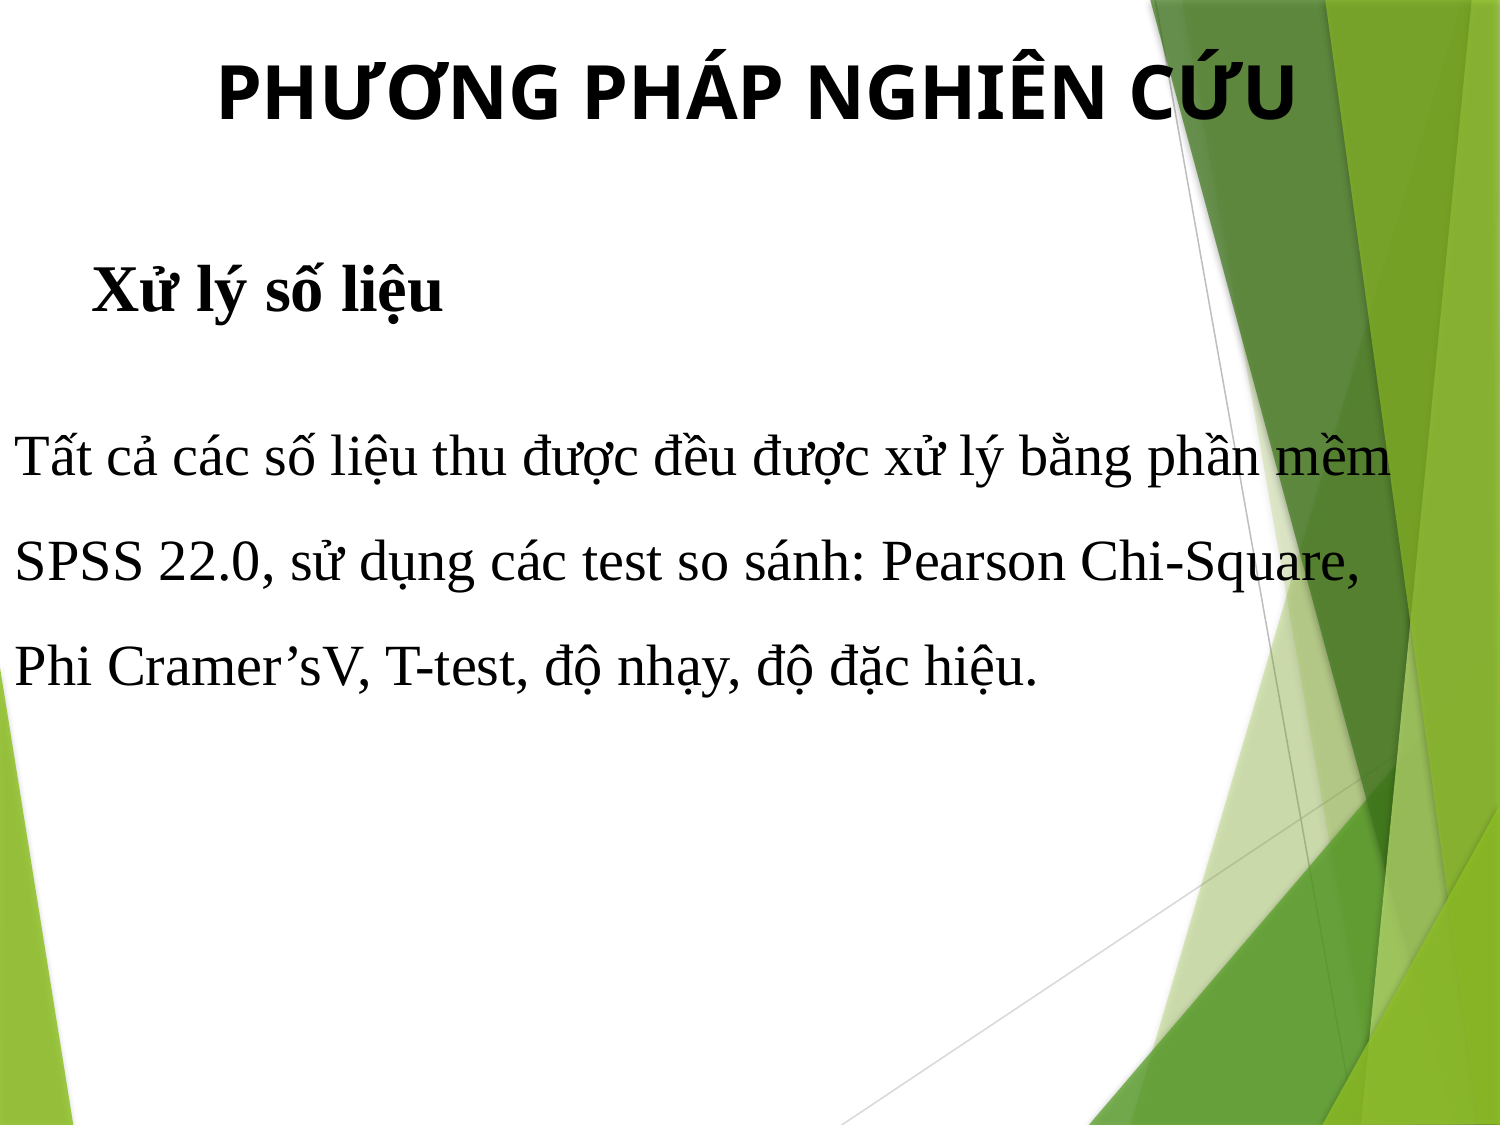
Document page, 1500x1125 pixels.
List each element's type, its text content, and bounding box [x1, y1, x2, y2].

text_box Xử lý số liệu [76, 237, 461, 333]
text_box PHƯƠNG PHÁP NGHIÊN CỨU [200, 37, 1316, 143]
text_box Tất cả các số liệu thu được đều được xử lý bằng phần mềm SPSS 22.0, sử dụng các test so sánh: Pearson Chi-Square, Phi Cramer’sV, T-test, độ nhạy, độ đặc hiệu. [0, 375, 1500, 705]
